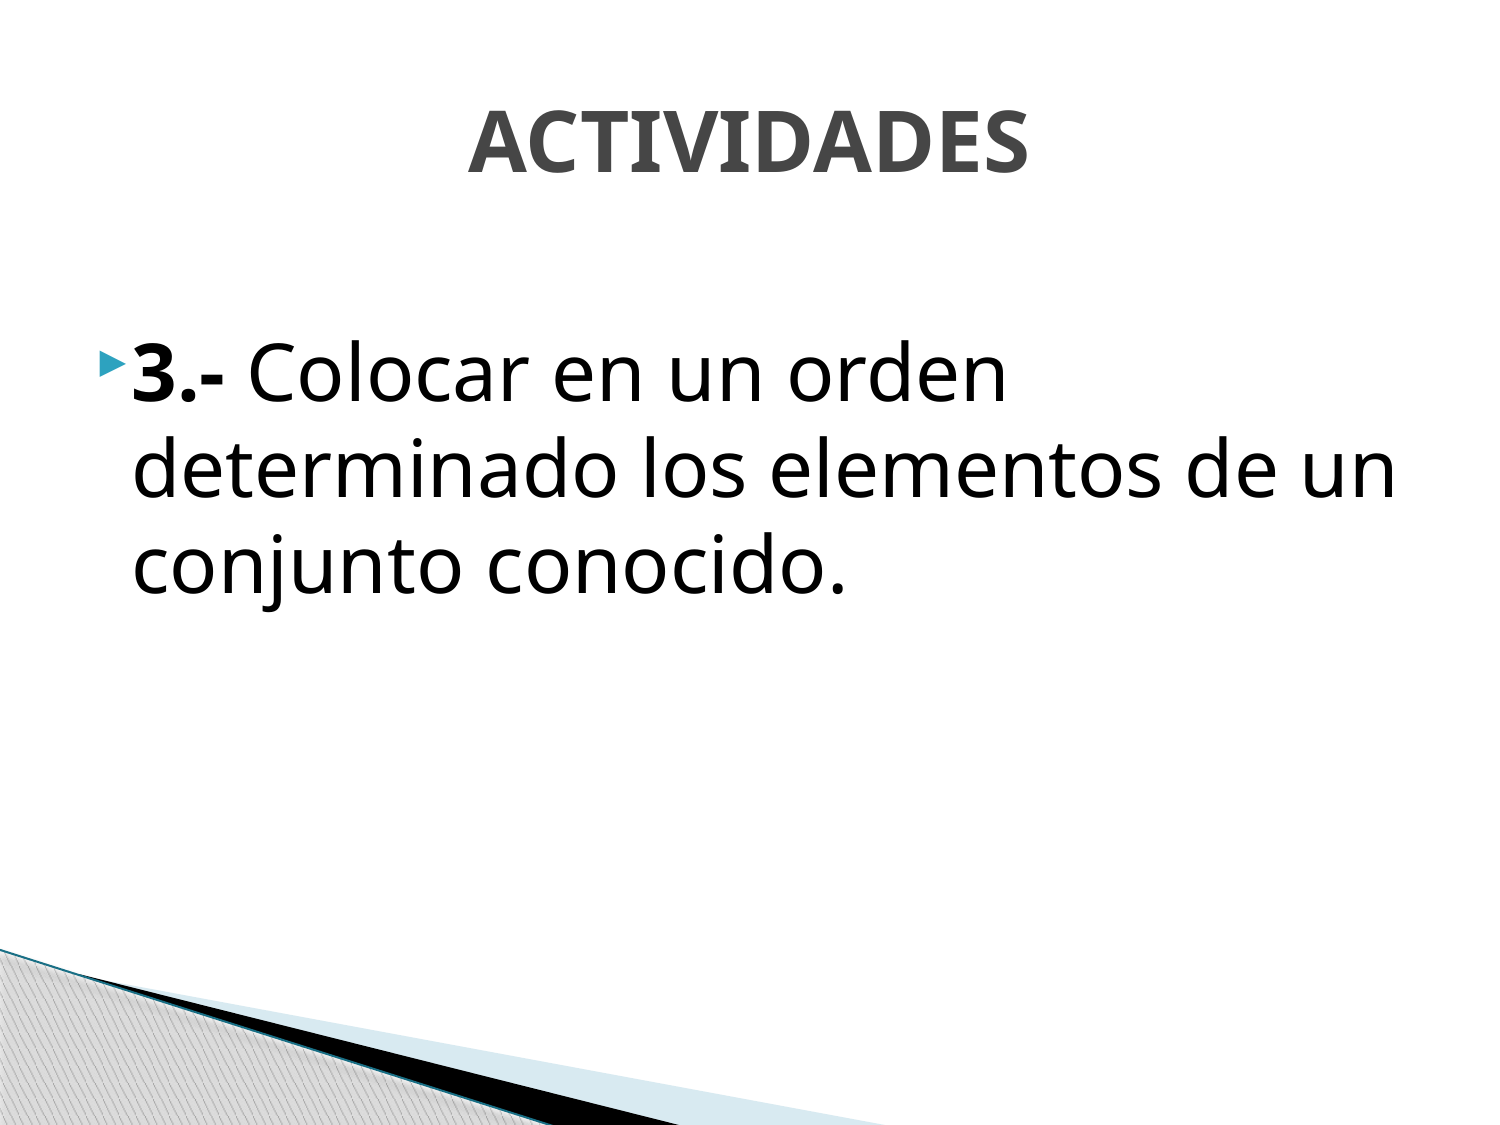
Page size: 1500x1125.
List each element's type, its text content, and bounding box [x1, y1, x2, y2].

title ACTIVIDADES [75, 45, 1425, 233]
list 3.- Colocar en un orden determinado los elementos de un conjunto conocido. [64, 314, 1415, 623]
